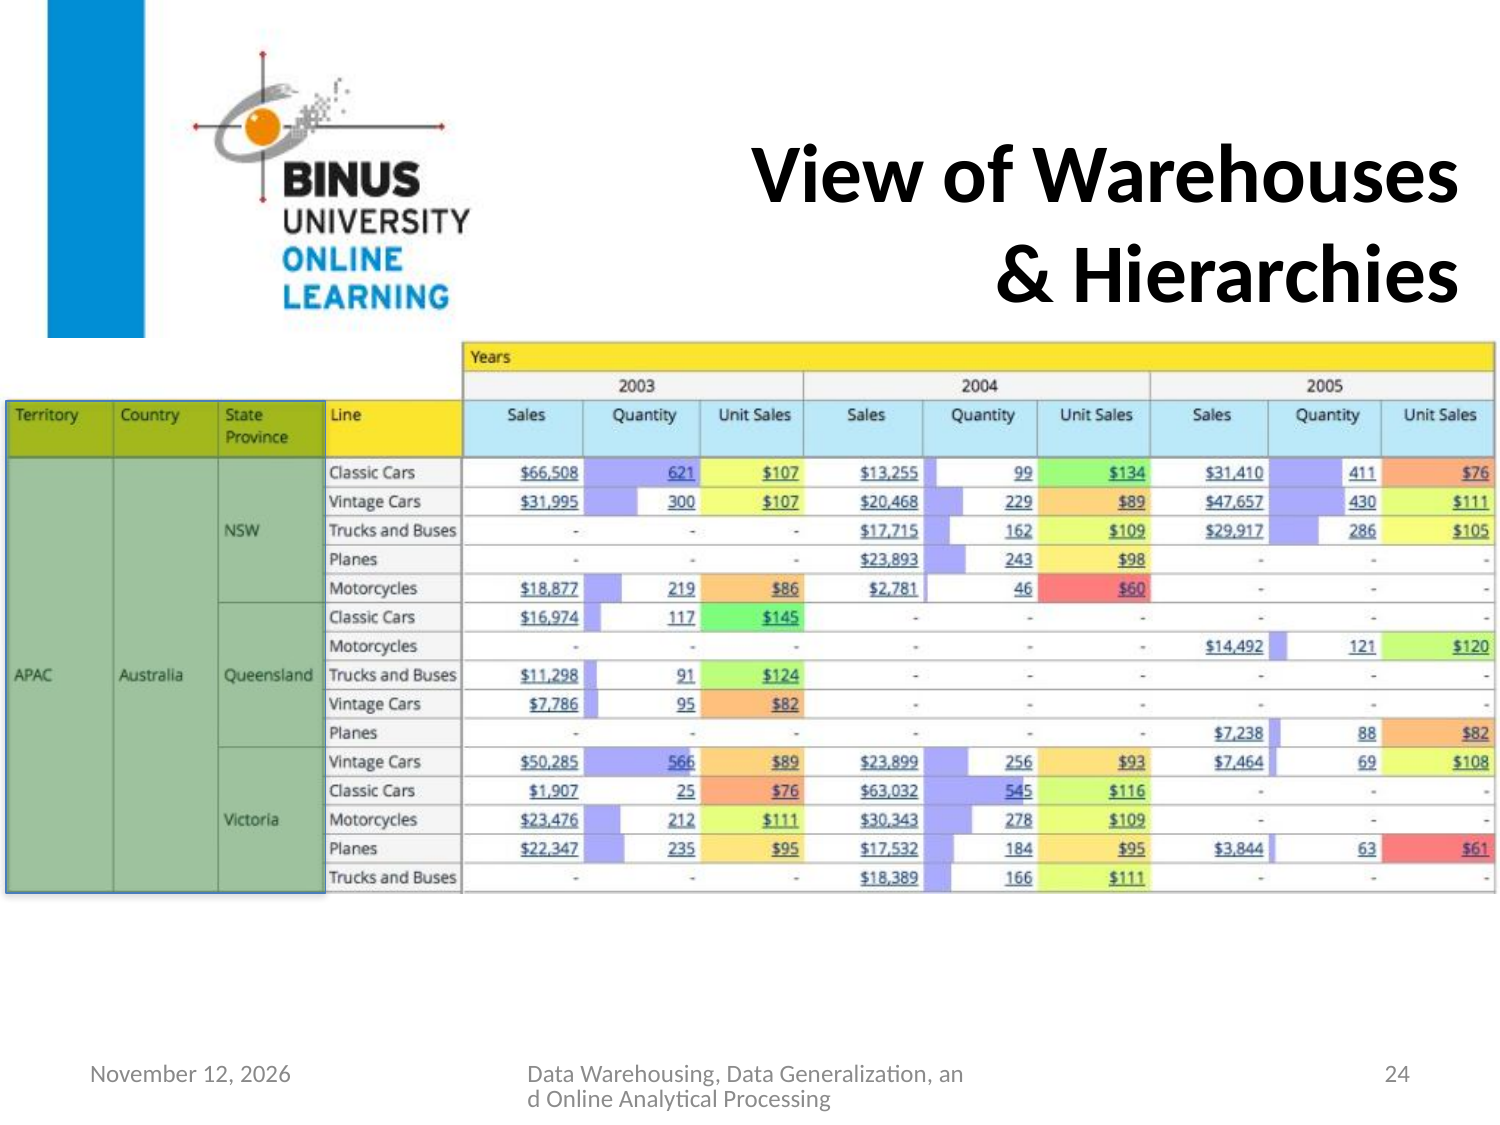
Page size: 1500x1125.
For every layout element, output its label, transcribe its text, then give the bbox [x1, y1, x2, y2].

title View of Warehouses & Hierarchies [728, 124, 1476, 313]
footer Data Warehousing, Data Generalization, and Online Analytical Processing [512, 1042, 988, 1103]
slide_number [75, 1042, 425, 1103]
picture [0, 0, 1500, 1125]
slide_number 24 [1074, 1042, 1425, 1103]
